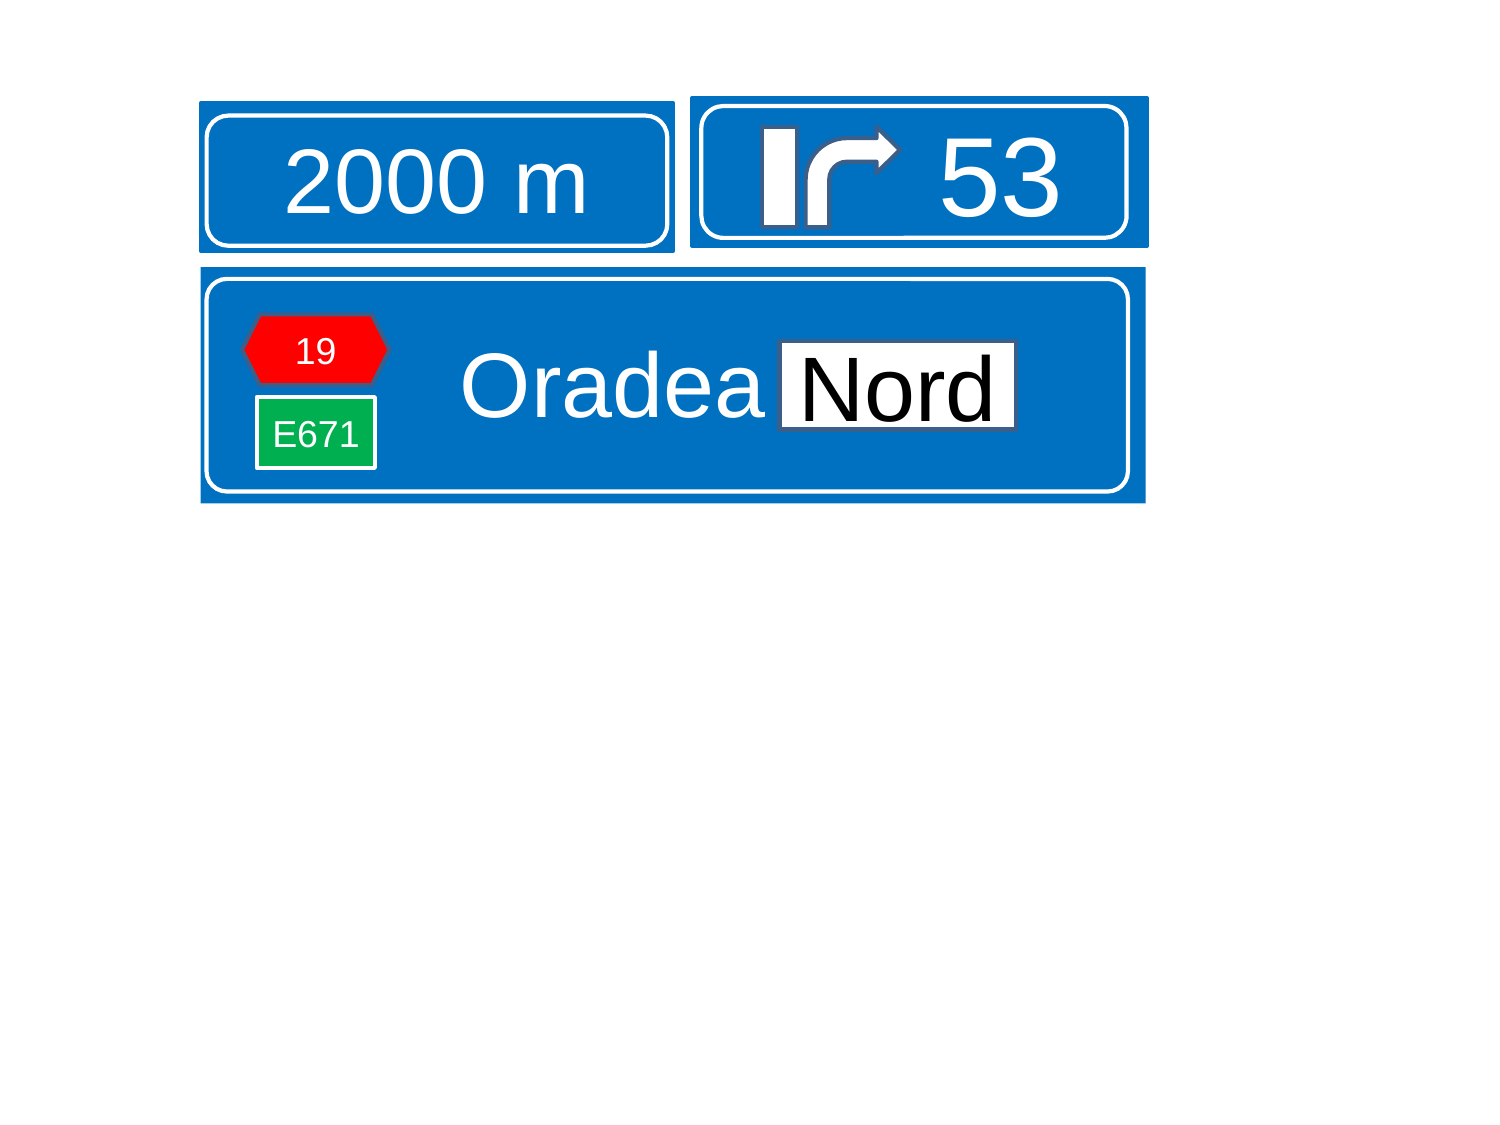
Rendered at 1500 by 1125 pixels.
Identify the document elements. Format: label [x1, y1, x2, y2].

text_box [199, 101, 675, 253]
text_box [200, 267, 1146, 504]
text_box [690, 96, 1149, 248]
